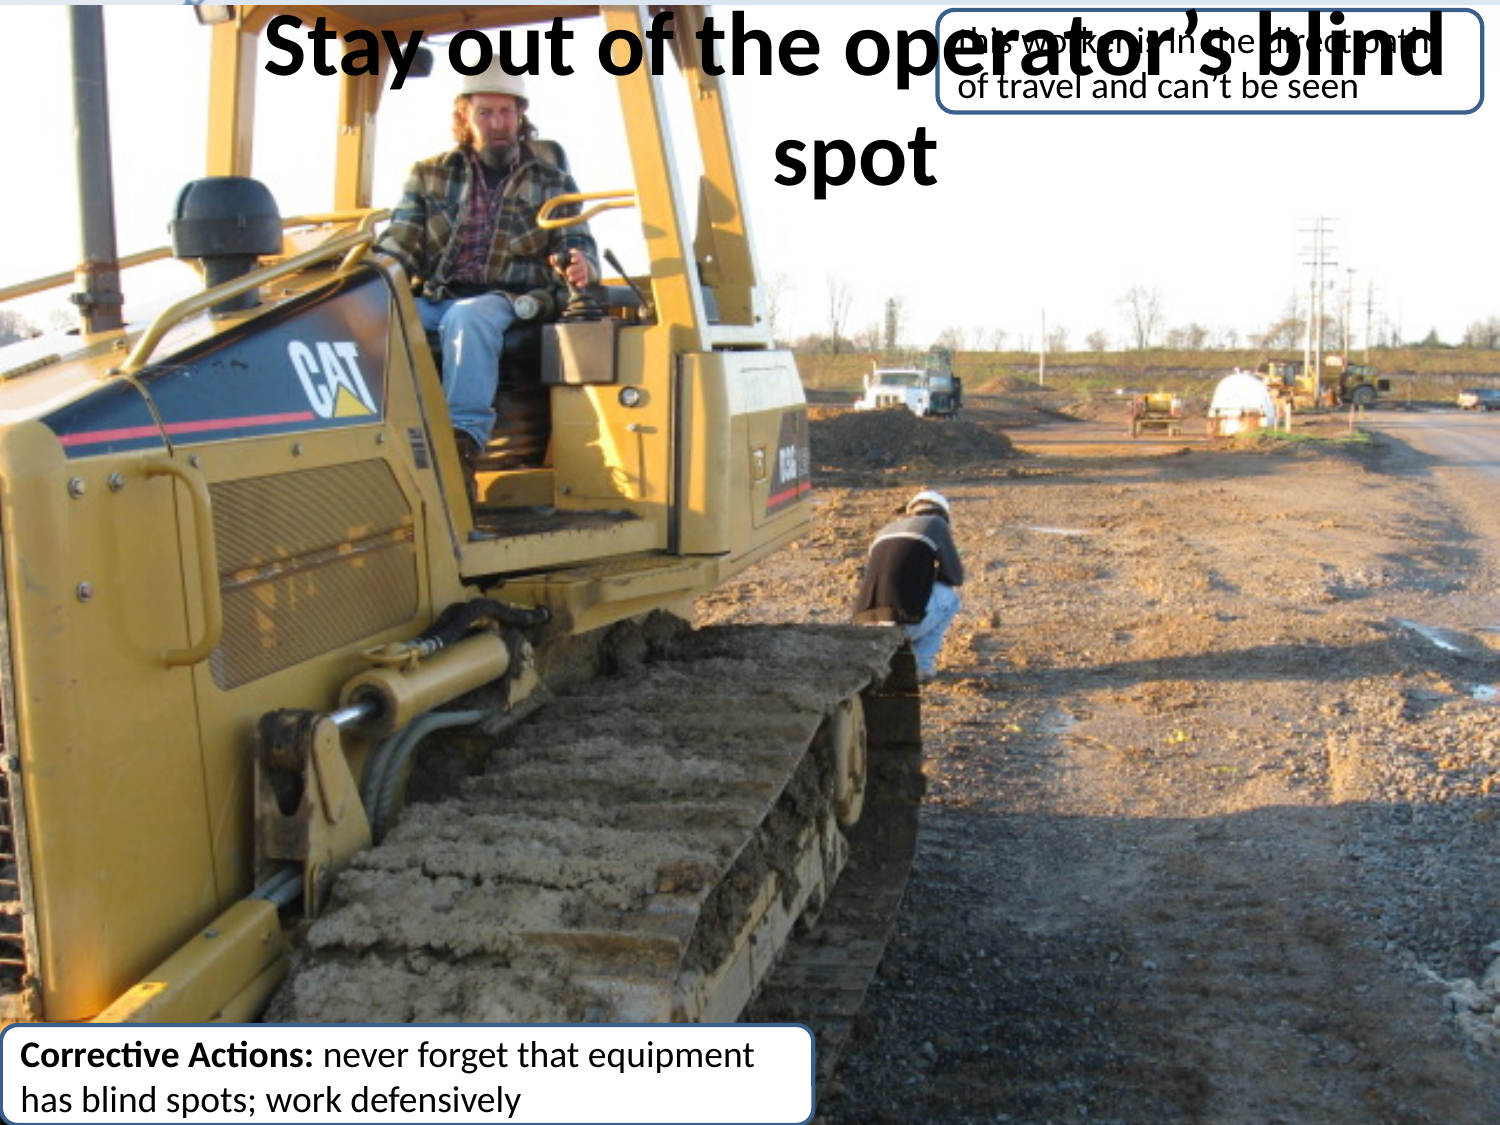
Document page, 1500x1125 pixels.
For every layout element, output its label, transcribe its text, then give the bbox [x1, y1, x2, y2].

picture [0, 0, 1500, 1125]
title Stay out of the operator’s blind spot [212, 0, 1500, 4]
